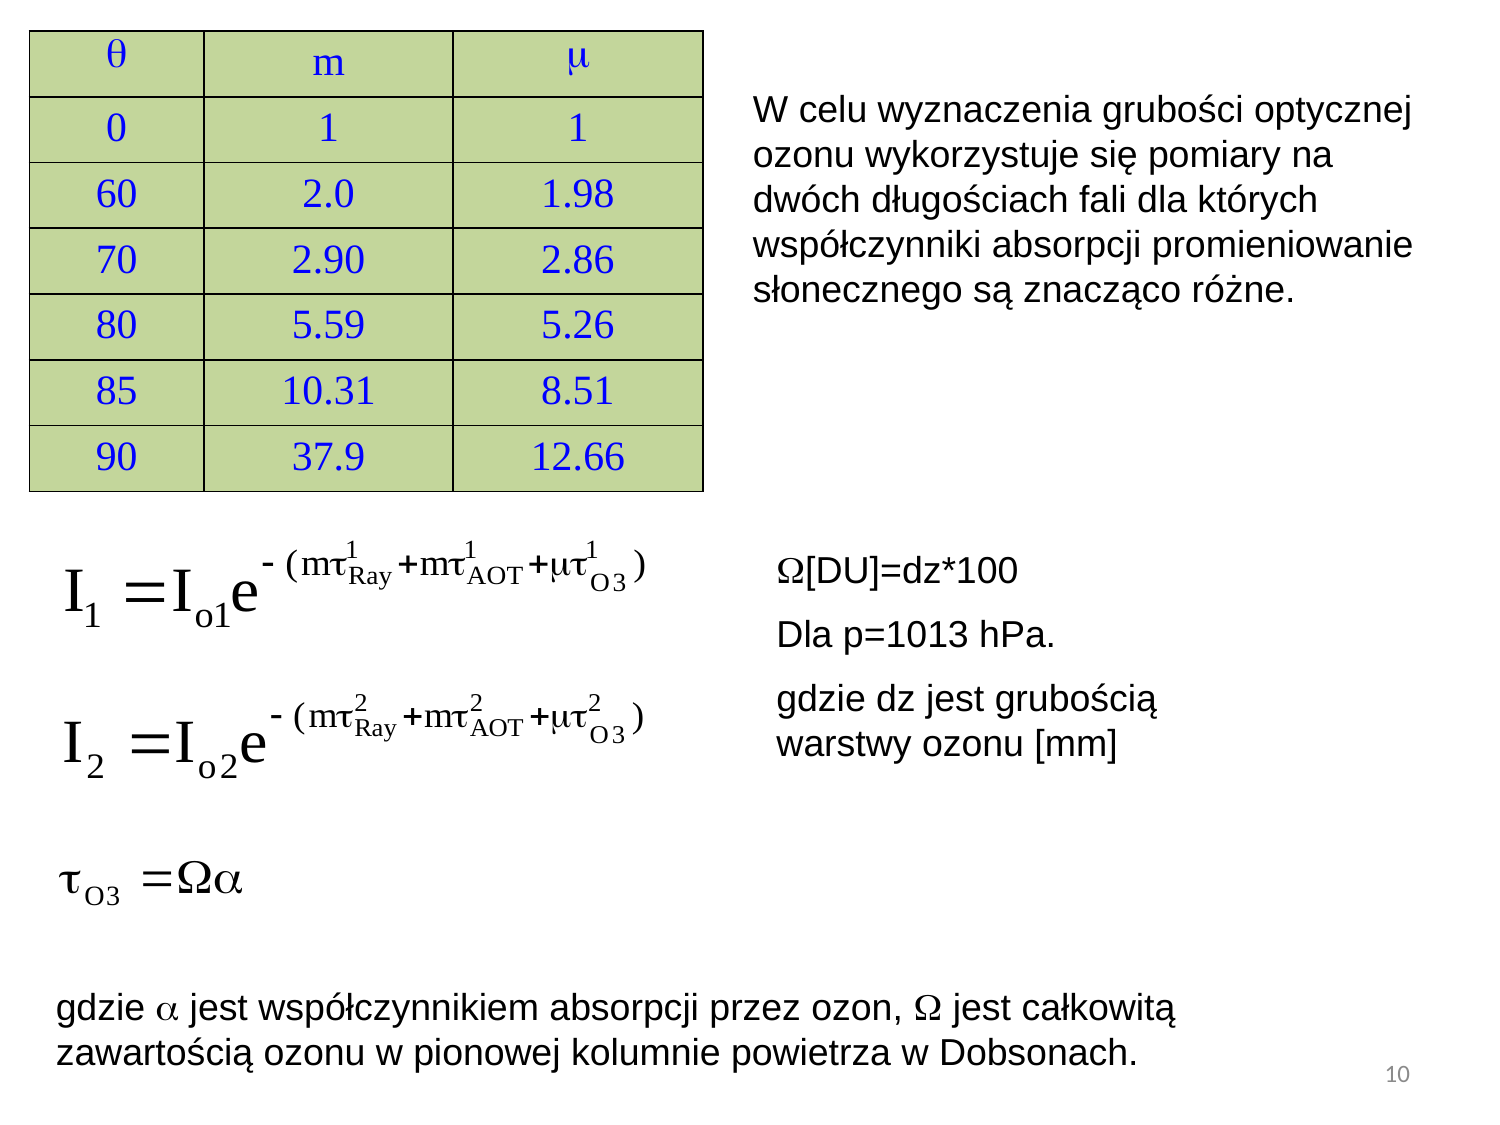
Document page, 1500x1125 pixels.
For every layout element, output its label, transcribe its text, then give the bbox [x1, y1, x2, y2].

text_box [DU]=dz*100 Dla p=1013 hPa. gdzie dz jest grubością warstwy ozonu [mm] [761, 538, 1317, 772]
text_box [52, 845, 255, 919]
table_cell 85 [30, 361, 203, 425]
table_header m [205, 32, 452, 96]
table_cell 5.59 [205, 295, 452, 359]
table_cell 80 [30, 295, 203, 359]
table_cell 90 [30, 426, 203, 491]
table_cell 10.31 [205, 361, 452, 425]
table_cell 1 [205, 98, 452, 162]
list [52, 526, 656, 644]
text_box gdzie  jest współczynnikiem absorpcji przez ozon,  jest całkowitą zawartością ozonu w pionowej kolumnie powietrza w Dobsonach. [41, 976, 1364, 1081]
table_cell 0 [30, 98, 203, 162]
table_cell 1.98 [454, 163, 702, 227]
table_cell 12.66 [454, 426, 702, 491]
table_cell 1 [454, 98, 702, 162]
table_cell 2.86 [454, 229, 702, 293]
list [52, 680, 656, 794]
table_cell 8.51 [454, 361, 702, 425]
table_cell 2.90 [205, 229, 452, 293]
table_cell 5.26 [454, 295, 702, 359]
table_cell 60 [30, 163, 203, 227]
slide_number 10 [1074, 1042, 1425, 1103]
table_cell 37.9 [205, 426, 452, 491]
table_cell 2.0 [205, 163, 452, 227]
text_box W celu wyznaczenia grubości optycznej ozonu wykorzystuje się pomiary na dwóch długościach fali dla których współczynniki absorpcji promieniowanie słonecznego są znacząco różne. [738, 78, 1459, 318]
table_header  [30, 32, 203, 96]
table_cell 70 [30, 229, 203, 293]
table_header  [454, 32, 702, 96]
